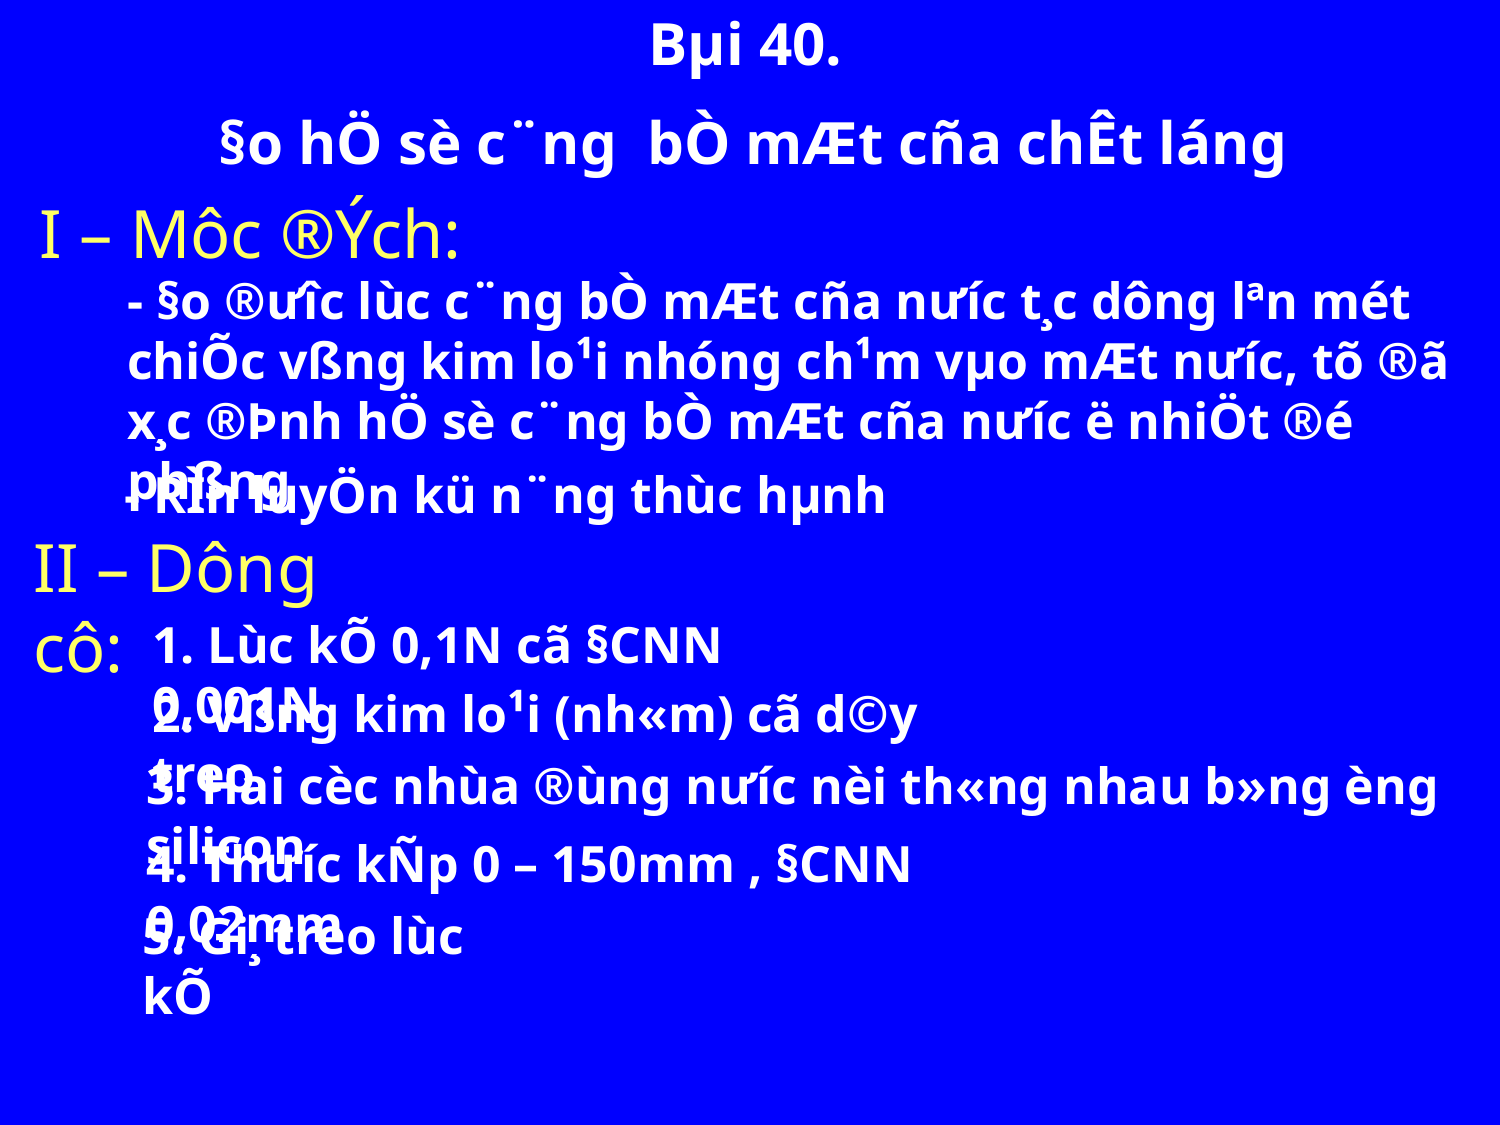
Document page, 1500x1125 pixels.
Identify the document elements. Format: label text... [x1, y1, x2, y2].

text_box 4. Th­ưíc kÑp 0 – 150mm , §CNN 0,02mm [131, 824, 1060, 960]
text_box I – Môc ®Ých: [24, 184, 621, 279]
text_box 3. Hai cèc nhùa ®ùng n­ưíc nèi th«ng nhau b»ng èng silicon [131, 746, 1457, 882]
text_box 2. Vßng kim lo¹i (nh«m) cã d©y treo [137, 674, 935, 746]
text_box - RÌn luyÖn kü n¨ng thùc hµnh [109, 456, 910, 531]
text_box - §o ®ư­îc lùc c¨ng bÒ mÆt cña nư­íc t¸c dông lªn mét chiÕc vßng kim lo¹i nhóng ch¹m vµo mÆt nư­íc, tõ ®ã x¸c ®Þnh hÖ sè c¨ng bÒ mÆt cña n­ưíc ë nhiÖt ®é phßng [112, 262, 1469, 518]
text_box 1. Lùc kÕ 0,1N cã §CNN 0,001N [137, 606, 872, 674]
text_box Bµi 40. §o hÖ sè c¨ng bÒ mÆt cña chÊt láng [87, 0, 1419, 184]
text_box 5. Gi¸ treo lùc kÕ [128, 896, 535, 1032]
text_box II – Dông cô: [18, 518, 425, 694]
